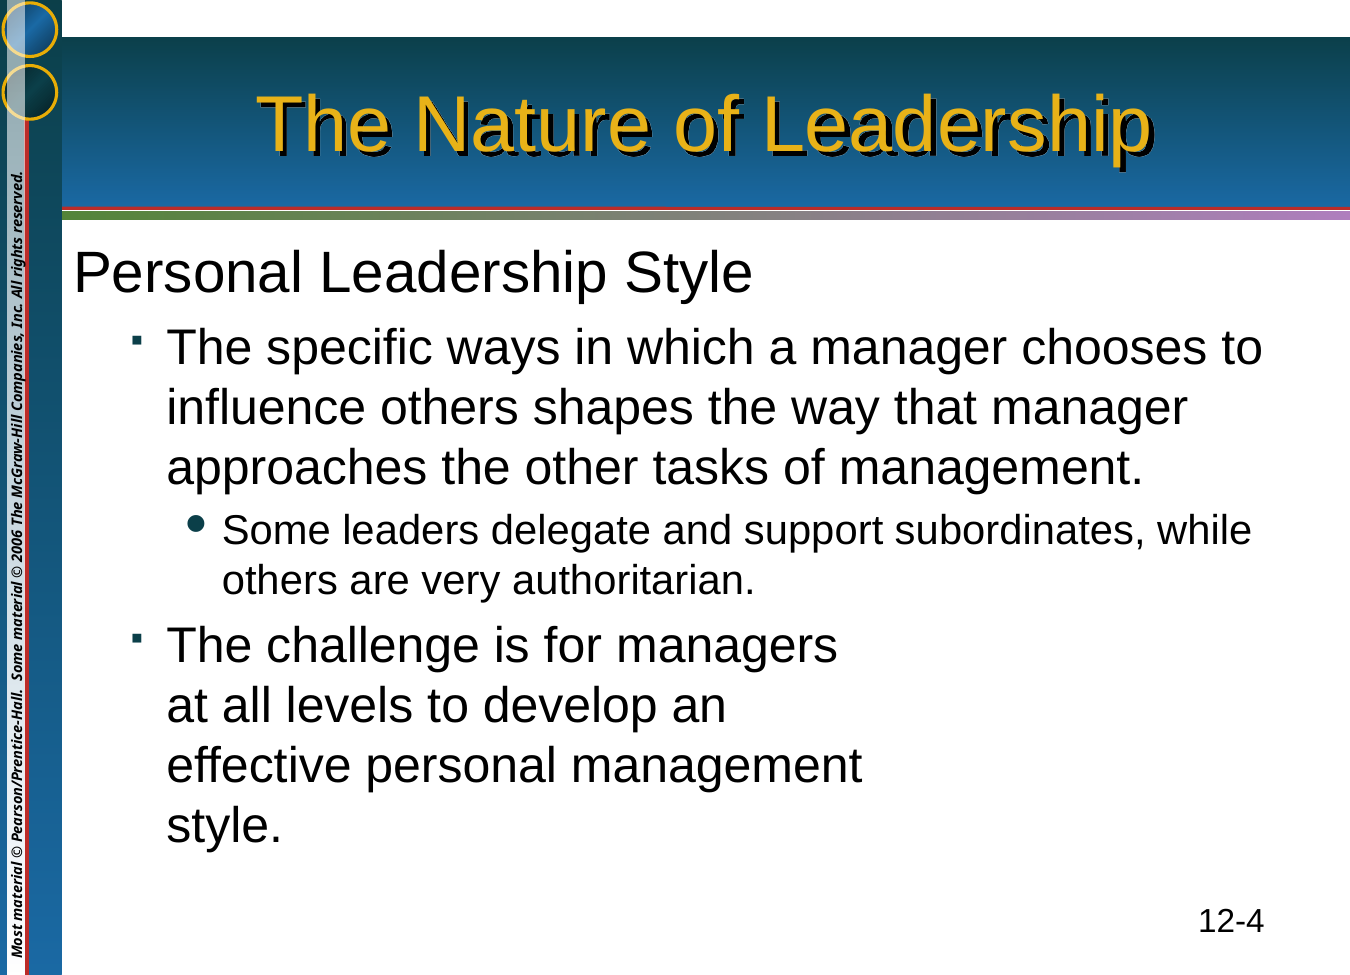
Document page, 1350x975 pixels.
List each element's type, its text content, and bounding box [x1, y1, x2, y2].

list Personal Leadership Style The specific ways in which a manager chooses to influence others shapes the way that manager approaches the other tasks of management. Some leaders delegate and support subordinates, while others are very authoritarian. The challenge is for managers at all levels to develop an effective personal management style. [59, 227, 1310, 902]
title The Nature of Leadership [58, 39, 1350, 202]
